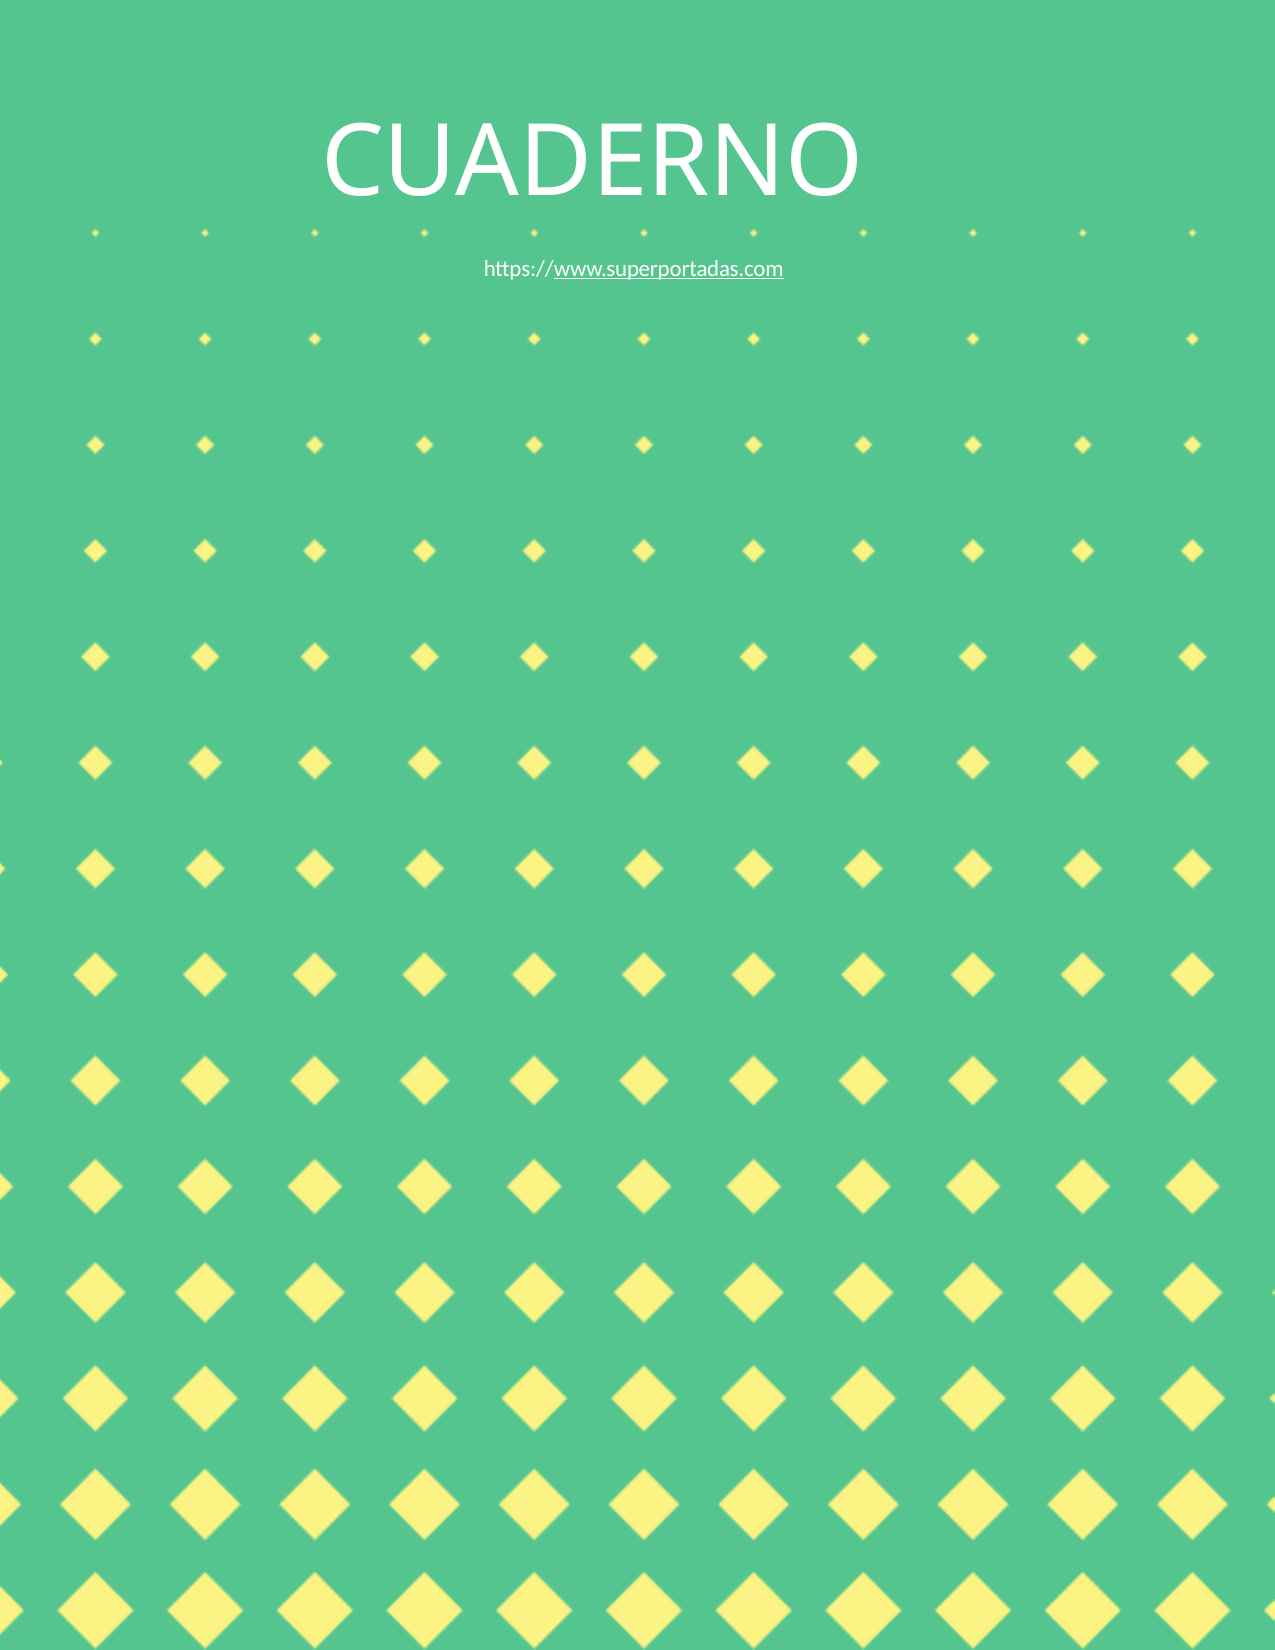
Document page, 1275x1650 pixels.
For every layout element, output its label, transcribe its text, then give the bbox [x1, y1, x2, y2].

title CUADERNO [318, 92, 957, 371]
picture [0, 0, 1275, 1650]
text_box https://www.superportadas.com [481, 250, 795, 281]
